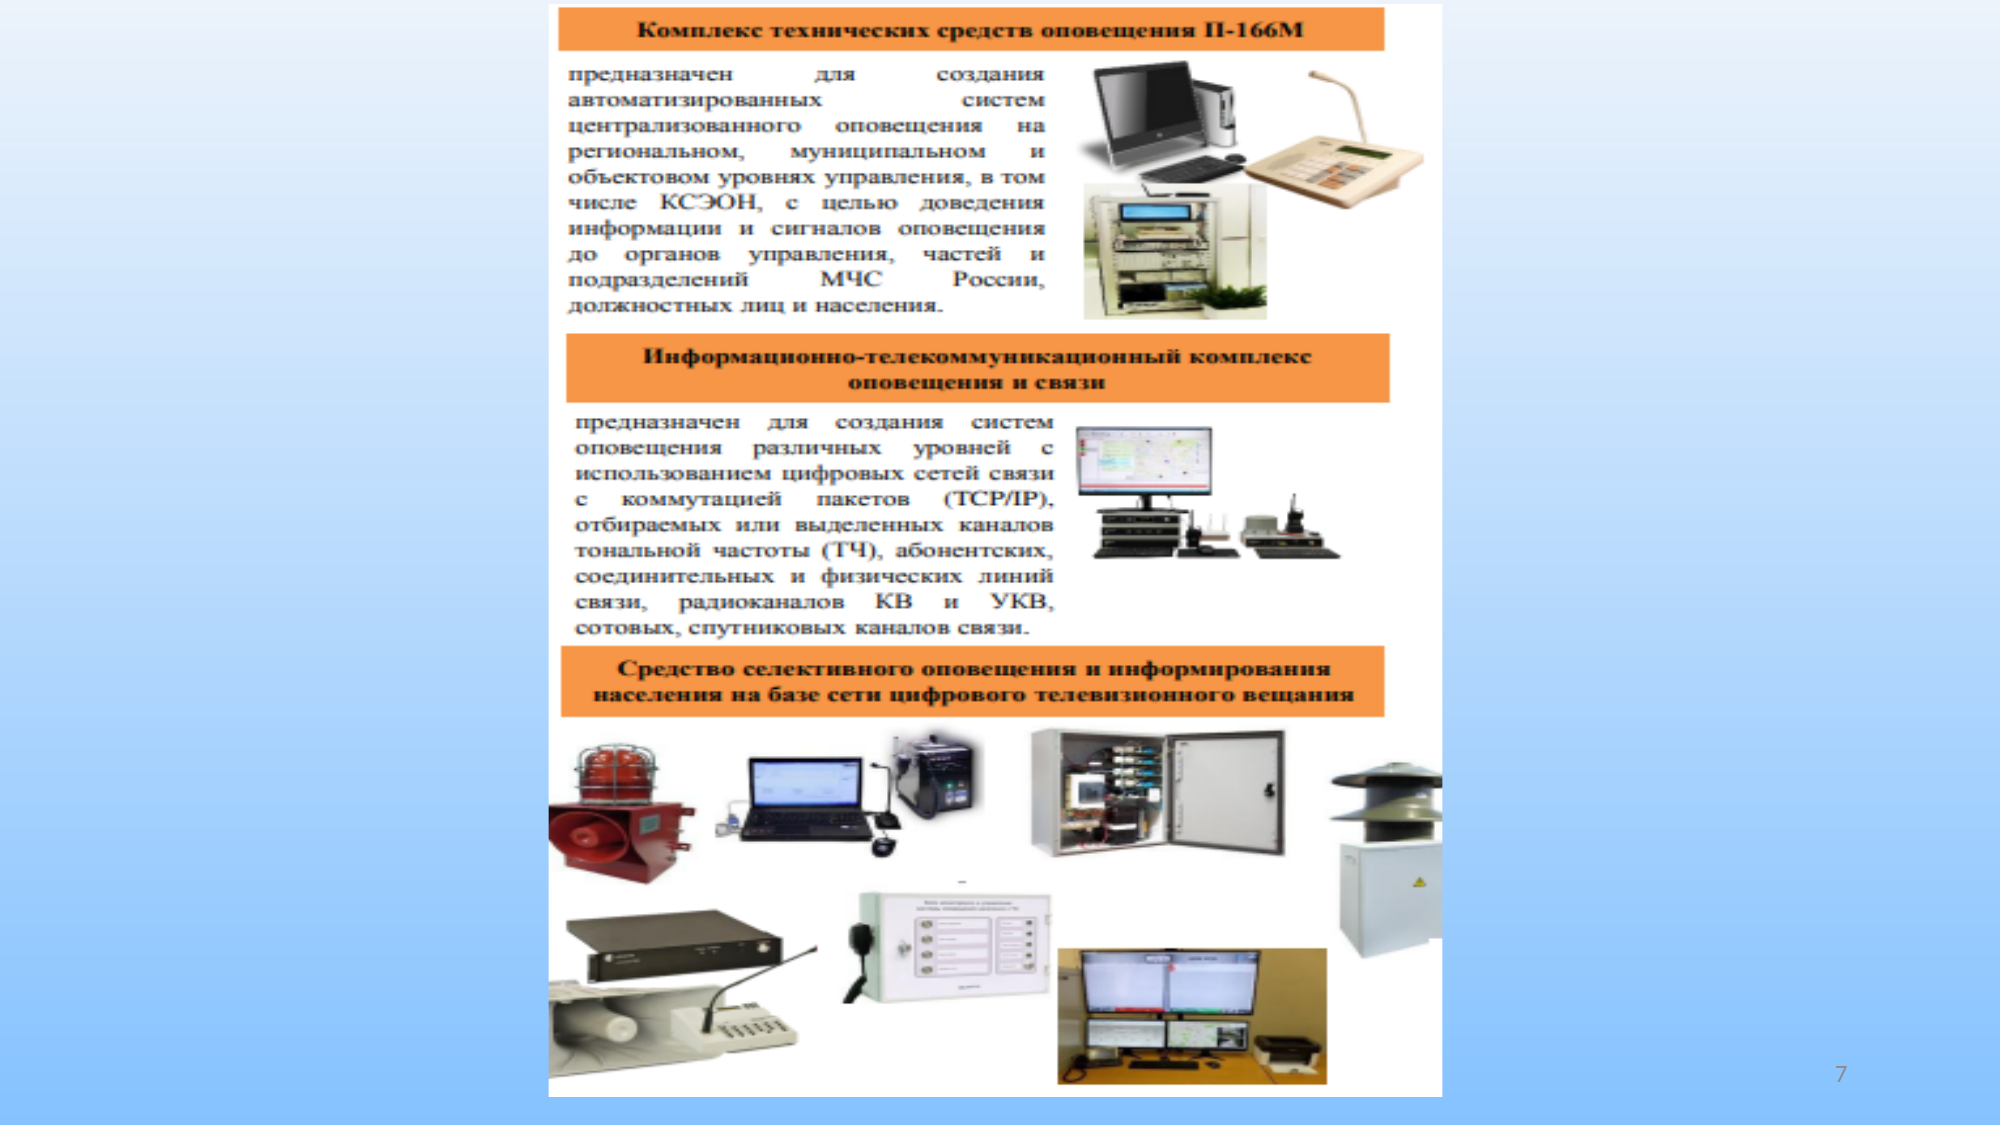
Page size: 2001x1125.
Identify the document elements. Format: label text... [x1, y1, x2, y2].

slide_number 7 [1443, 1042, 1863, 1103]
picture [548, 4, 1443, 1113]
